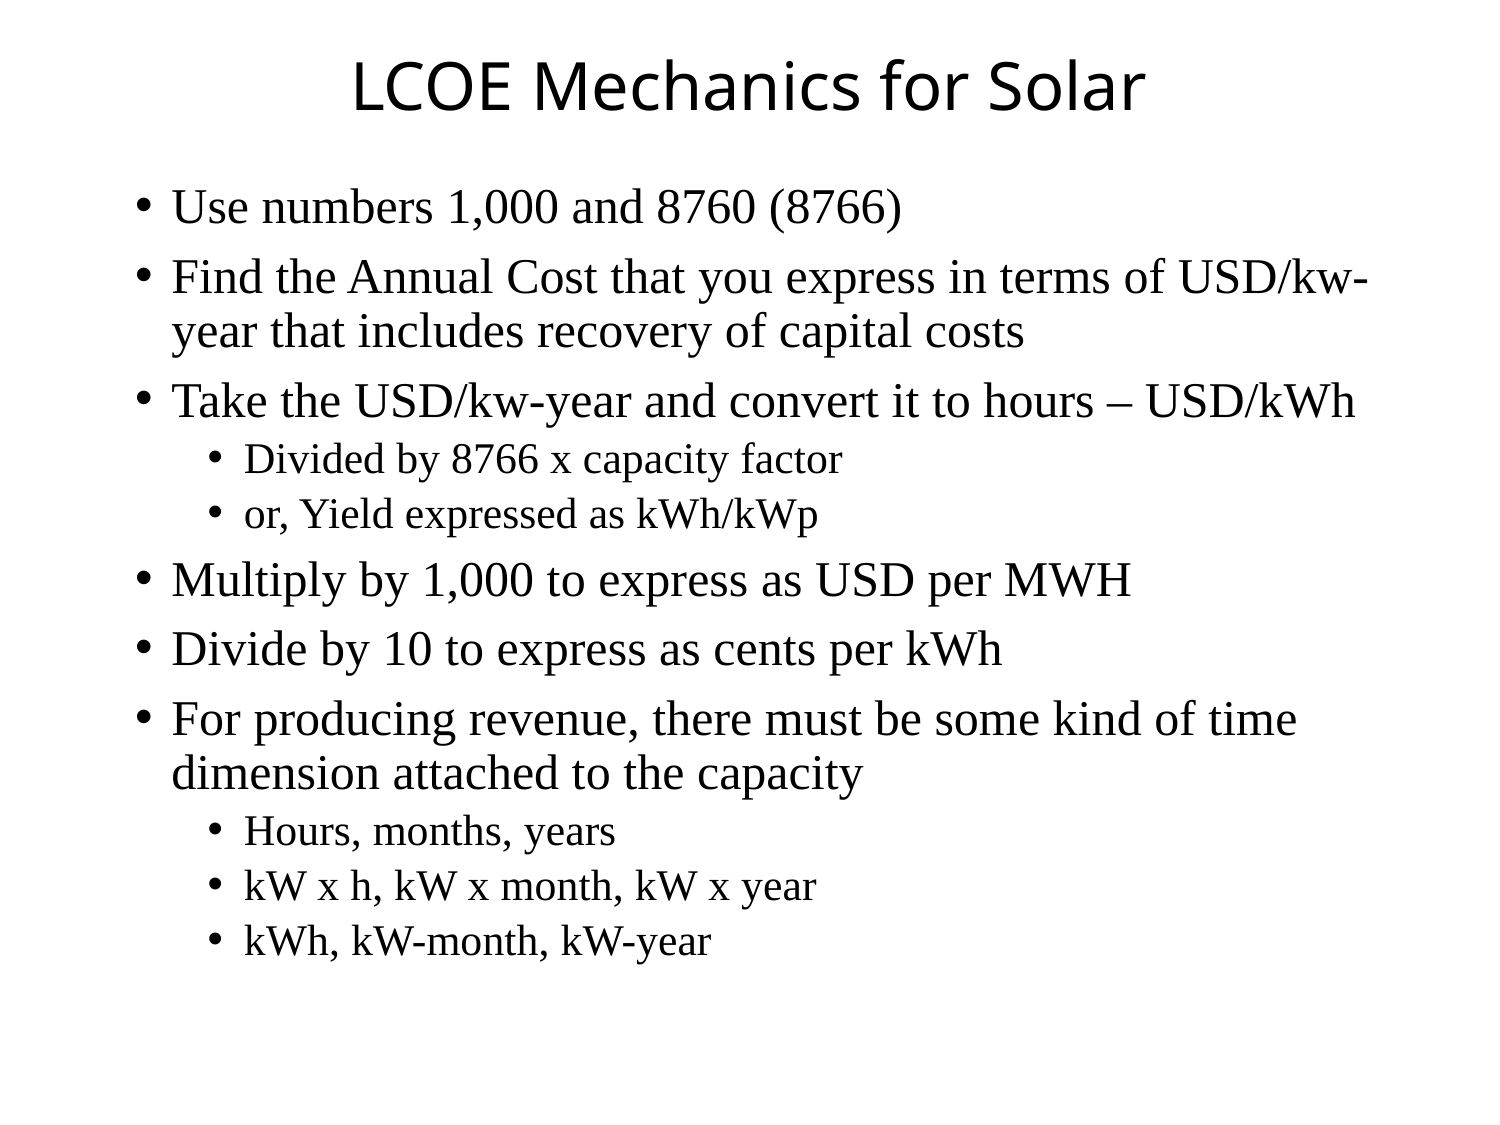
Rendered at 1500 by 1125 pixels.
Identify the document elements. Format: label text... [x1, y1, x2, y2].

title LCOE Mechanics for Solar [120, 32, 1378, 146]
list Use numbers 1,000 and 8760 (8766) Find the Annual Cost that you express in terms of USD/kw-year that includes recovery of capital costs Take the USD/kw-year and convert it to hours – USD/kWh Divided by 8766 x capacity factor or, Yield expressed as kWh/kWp Multiply by 1,000 to express as USD per MWH Divide by 10 to express as cents per kWh For producing revenue, there must be some kind of time dimension attached to the capacity Hours, months, years kW x h, kW x month, kW x year kWh, kW-month, kW-year [120, 173, 1417, 980]
